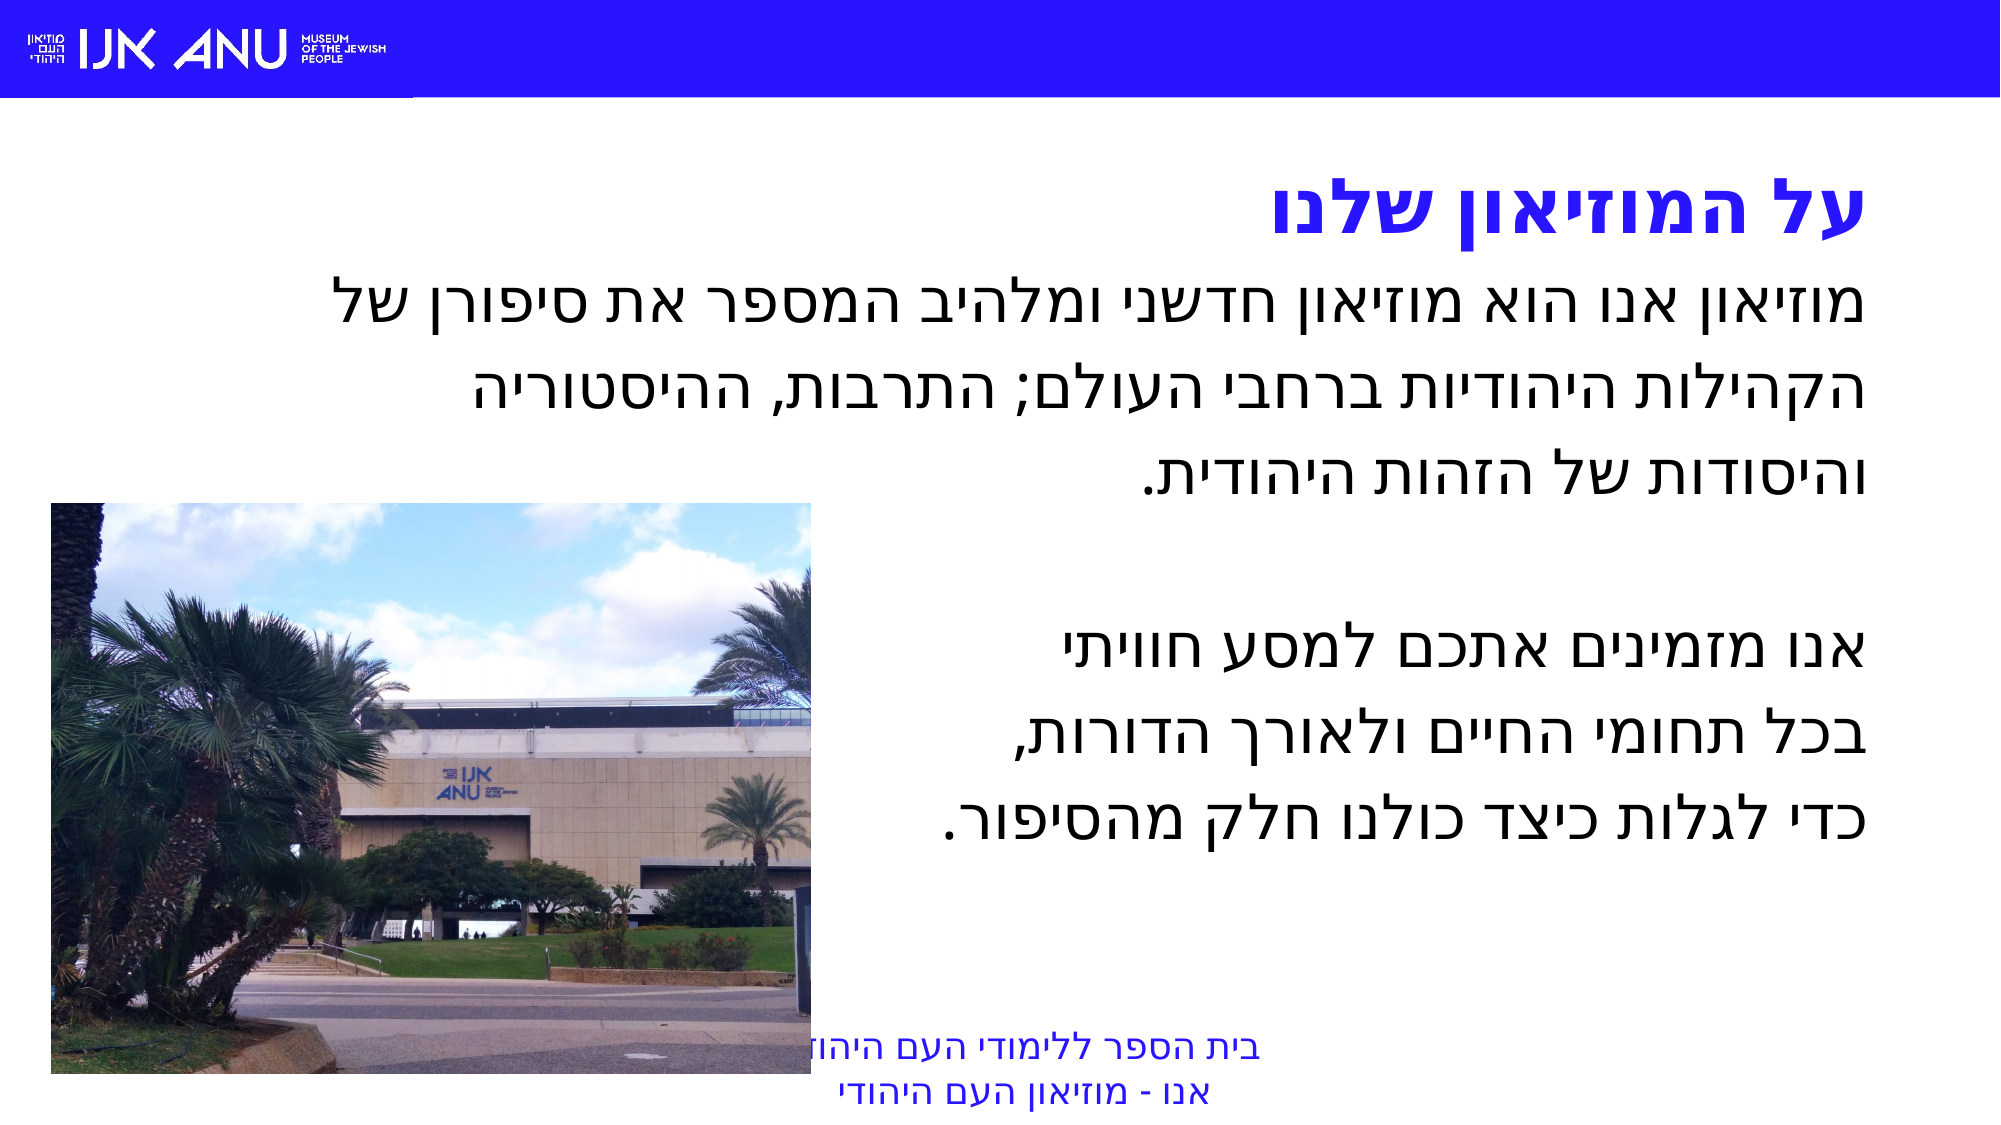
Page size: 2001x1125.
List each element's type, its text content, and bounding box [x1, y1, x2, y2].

text_box בית הספר ללימודי העם היהודי אנו - מוזיאון העם היהודי [690, 1014, 1360, 1125]
text_box על המוזיאון שלנו מוזיאון אנו הוא מוזיאון חדשני ומלהיב המספר את סיפורן של הקהילות היהודיות ברחבי העולם; התרבות, ההיסטוריה והיסודות של הזהות היהודית. אנו מזמינים אתכם למסע חוויתי בכל תחומי החיים ולאורך הדורות, כדי לגלות כיצד כולנו חלק מהסיפור. [815, 553, 1886, 946]
picture [0, 0, 413, 98]
picture [51, 503, 811, 1074]
